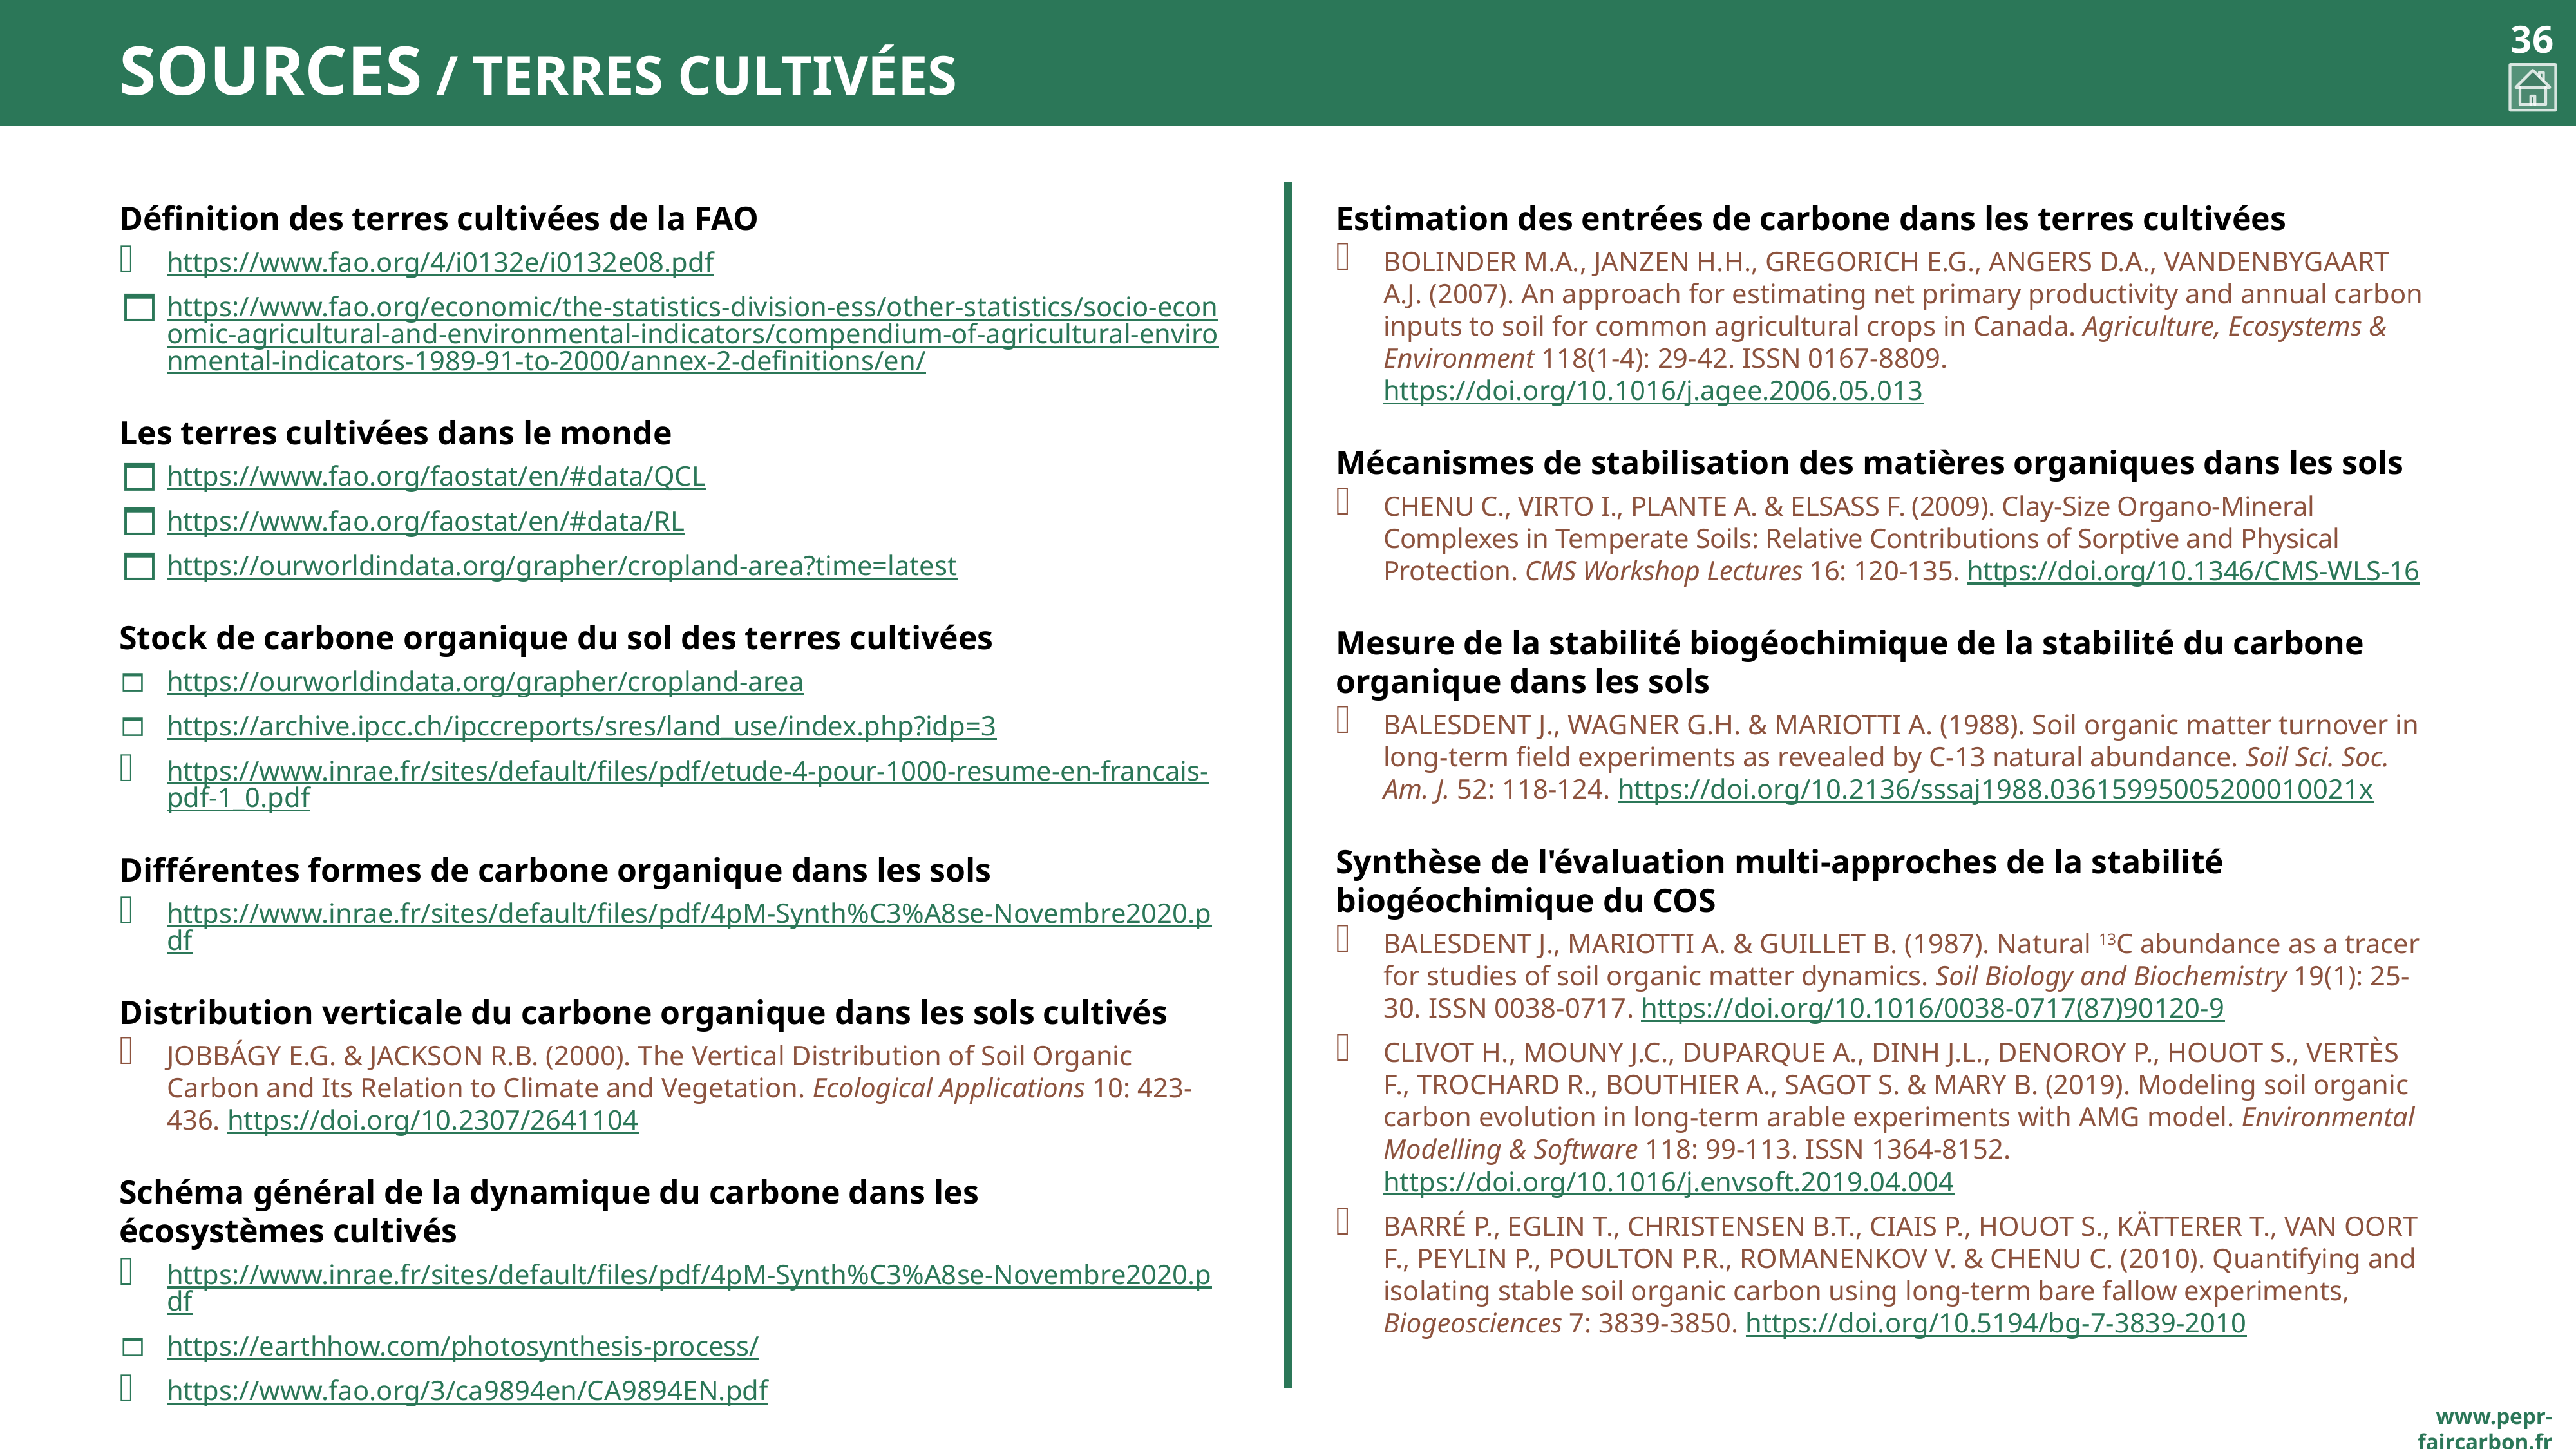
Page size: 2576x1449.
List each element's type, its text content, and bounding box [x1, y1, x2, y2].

title SOURCES / Terres cultivées [114, 23, 2009, 115]
text_box Estimation des entrées de carbone dans les terres cultivées Bolinder M.A., Janzen H.H., Gregorich E.G., Angers D.A., VandenBygaart A.J. (2007). An approach for estimating net primary productivity and annual carbon inputs to soil for common agricultural crops in Canada. Agriculture, Ecosystems & Environment 118(1-4): 29-42. ISSN 0167-8809. https://doi.org/10.1016/j.agee.2006.05.013 Mécanismes de stabilisation des matières organiques dans les sols Chenu C., Virto I., Plante A. & Elsass F. (2009). Clay-Size Organo-Mineral Complexes in Temperate Soils: Relative Contributions of Sorptive and Physical Protection. CMS Workshop Lectures 16: 120-135. https://doi.org/10.1346/CMS-WLS-16 Mesure de la stabilité biogéochimique de la stabilité du carbone organique dans les sols Balesdent J., Wagner G.H. & Mariotti A. (1988). Soil organic matter turnover in long-term field experiments as revealed by C-13 natural abundance. Soil Sci. Soc. Am. J. 52: 118-124. https://doi.org/10.2136/sssaj1988.03615995005200010021x Synthèse de l'évaluation multi-approches de la stabilité biogéochimique du COS Balesdent J., Mariotti A. & Guillet B. (1987). Natural 13C abundance as a tracer for studies of soil organic matter dynamics. Soil Biology and Biochemistry 19(1): 25-30. ISSN 0038-0717. https://doi.org/10.1016/0038-0717(87)90120-9 Clivot H., Mouny J.C., Duparque A., Dinh J.L., Denoroy P., Houot S., Vertès F., Trochard R., Bouthier A., Sagot S. & Mary B. (2019). Modeling soil organic carbon evolution in long-term arable experiments with AMG model. Environmental Modelling & Software 118: 99-113. ISSN 1364-8152. https://doi.org/10.1016/j.envsoft.2019.04.004 Barré P., Eglin T., Christensen B.T., Ciais P., Houot S., Kätterer T., van Oort F., Peylin P., Poulton P.R., Romanenkov V. & Chenu C. (2010). Quantifying and isolating stable soil organic carbon using long-term bare fallow experiments, Biogeosciences 7: 3839-3850. https://doi.org/10.5194/bg-7-3839-2010 [1331, 193, 2436, 1348]
text_box Définition des terres cultivées de la FAO https://www.fao.org/4/i0132e/i0132e08.pdf https://www.fao.org/economic/the-statistics-division-ess/other-statistics/socio-economic-agricultural-and-environmental-indicators/compendium-of-agricultural-environmental-indicators-1989-91-to-2000/annex-2-definitions/en/ Les terres cultivées dans le monde https://www.fao.org/faostat/en/#data/QCL https://www.fao.org/faostat/en/#data/RL https://ourworldindata.org/grapher/cropland-area?time=latest Stock de carbone organique du sol des terres cultivées https://ourworldindata.org/grapher/cropland-area https://archive.ipcc.ch/ipccreports/sres/land_use/index.php?idp=3 https://www.inrae.fr/sites/default/files/pdf/etude-4-pour-1000-resume-en-francais-pdf-1_0.pdf Différentes formes de carbone organique dans les sols https://www.inrae.fr/sites/default/files/pdf/4pM-Synth%C3%A8se-Novembre2020.pdf Distribution verticale du carbone organique dans les sols cultivés Jobbágy E.G. & Jackson R.B. (2000). The Vertical Distribution of Soil Organic Carbon and Its Relation to Climate and Vegetation. Ecological Applications 10: 423-436. https://doi.org/10.2307/2641104 Schéma général de la dynamique du carbone dans les écosystèmes cultivés https://www.inrae.fr/sites/default/files/pdf/4pM-Synth%C3%A8se-Novembre2020.pdf https://earthhow.com/photosynthesis-process/ https://www.fao.org/3/ca9894en/CA9894EN.pdf [114, 193, 1229, 1282]
